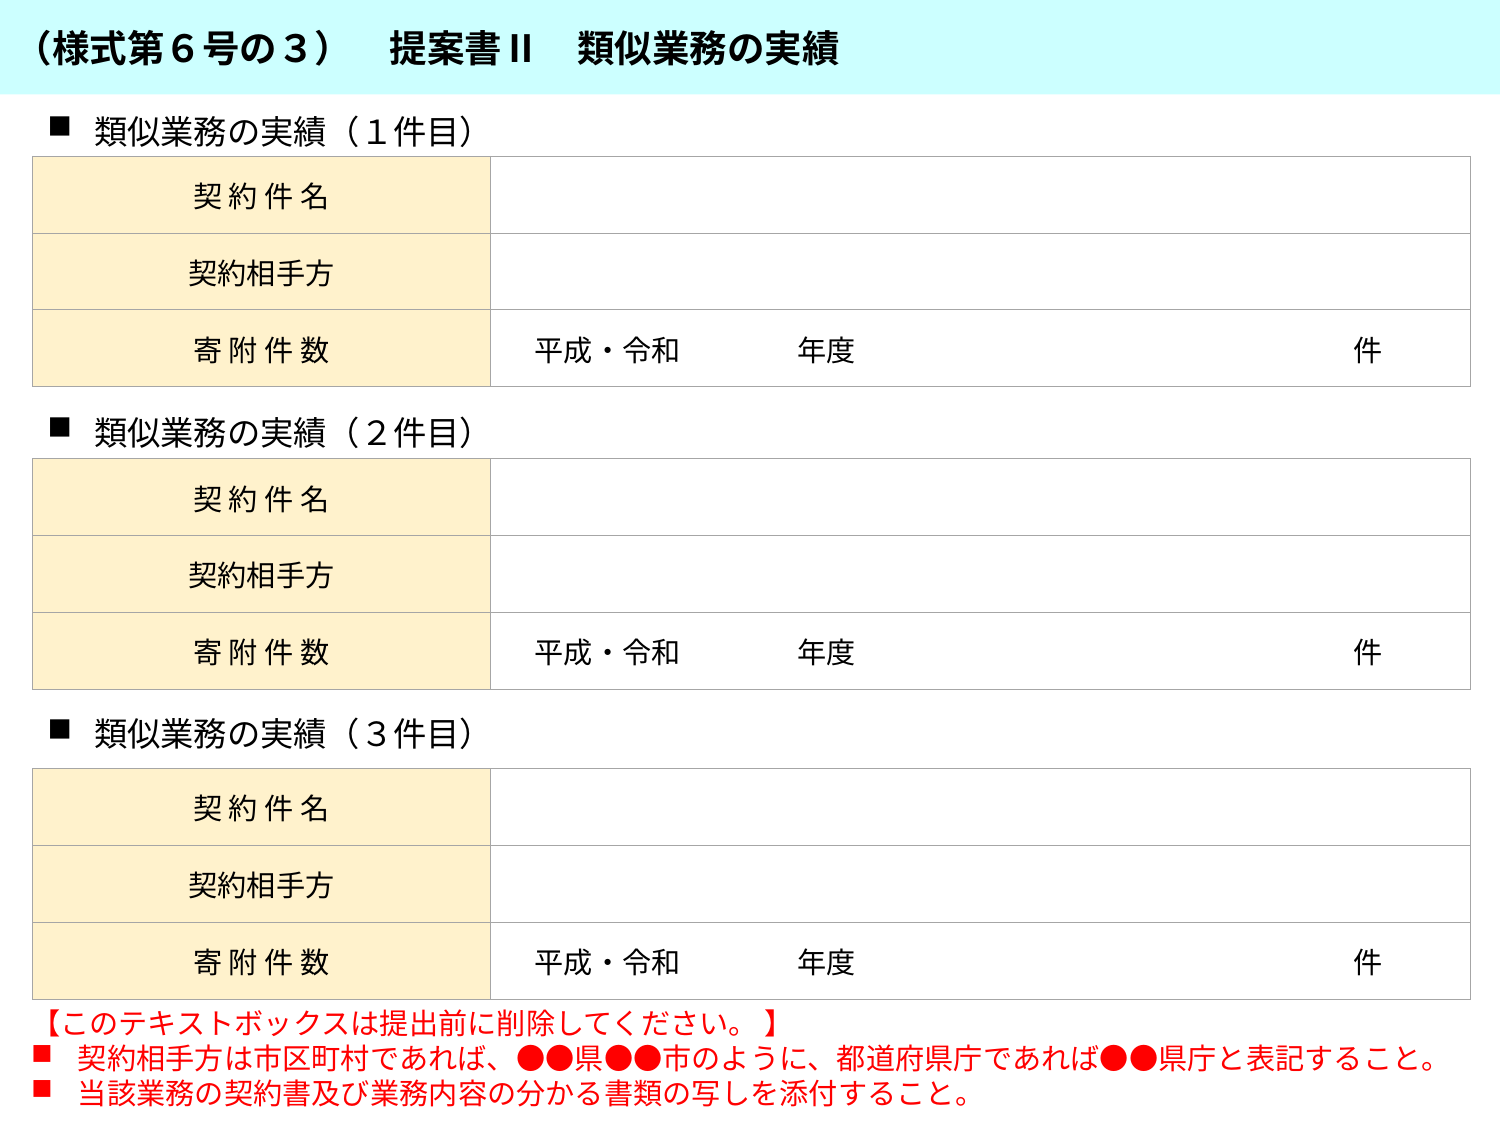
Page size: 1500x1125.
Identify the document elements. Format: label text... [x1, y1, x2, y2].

table_cell 平成・令和 年度 件 [491, 923, 1470, 999]
table_header [491, 769, 1470, 845]
table_header [491, 157, 1470, 233]
text_box 【このテキストボックスは提出前に削除してください。 】 契約相手方は市区町村であれば、●●県●●市のように、都道府県庁であれば●●県庁と表記すること。 当該業務の契約書及び業務内容の分かる書類の写しを添付すること。 [16, 997, 1500, 1118]
table_cell [491, 846, 1470, 922]
table_cell 契約相手方 [33, 234, 490, 309]
table_cell 寄 附 件 数 [33, 613, 490, 689]
text_box 類似業務の実績（１件目） [32, 103, 1500, 159]
table_cell 寄 附 件 数 [33, 923, 490, 999]
table_cell 寄 附 件 数 [33, 310, 490, 386]
text_box 類似業務の実績（２件目） [32, 404, 1500, 460]
table_cell [491, 234, 1470, 309]
table_cell 契約相手方 [33, 536, 490, 612]
table_cell [491, 536, 1470, 612]
table_header 契 約 件 名 [33, 459, 490, 535]
text_box 類似業務の実績（３件目） [32, 705, 1500, 761]
text_box （様式第６号の３） 提案書Ⅱ 類似業務の実績 [0, 0, 1500, 95]
table_cell 契約相手方 [33, 846, 490, 922]
table_header [491, 459, 1470, 535]
table_cell 平成・令和 年度 件 [491, 613, 1470, 689]
table_header 契 約 件 名 [33, 157, 490, 233]
table_cell 平成・令和 年度 件 [491, 310, 1470, 386]
table_header 契 約 件 名 [33, 769, 490, 845]
